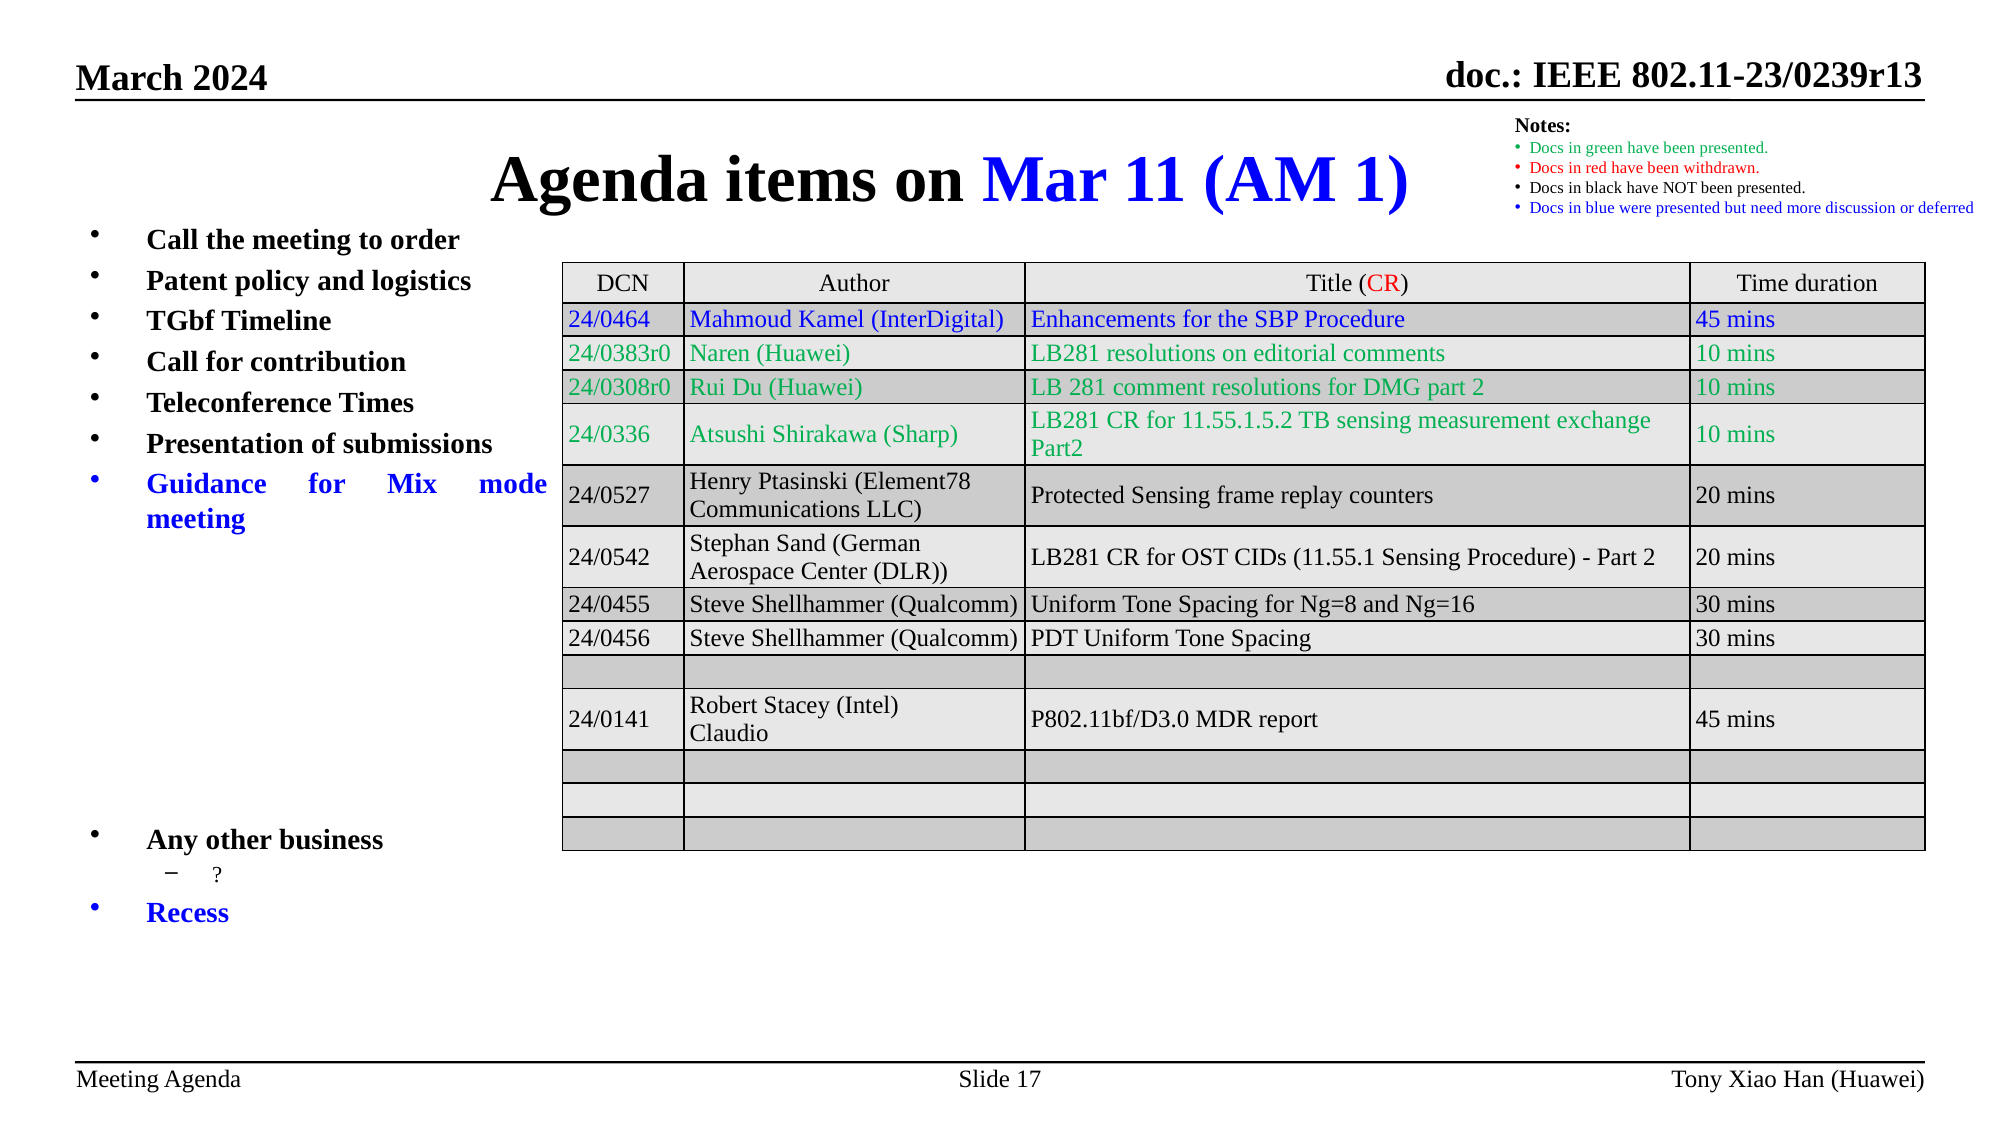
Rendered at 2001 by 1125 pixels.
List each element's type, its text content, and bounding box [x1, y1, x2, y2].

table_cell [1691, 818, 1924, 850]
table_cell [563, 818, 683, 850]
text_box Call the meeting to order Patent policy and logistics TGbf Timeline Call for contribution Teleconference Times Presentation of submissions Guidance for Mix mode meeting Any other business ? Recess [75, 212, 563, 1058]
table_cell 10 mins [1691, 337, 1924, 369]
table_cell Steve Shellhammer (Qualcomm) [685, 622, 1024, 654]
table_cell 20 mins [1691, 527, 1924, 587]
table_cell Rui Du (Huawei) [685, 371, 1024, 403]
table_cell Protected Sensing frame replay counters [1026, 466, 1689, 525]
table_cell 24/0455 [563, 588, 683, 620]
table_cell 24/0542 [563, 527, 683, 587]
table_cell [563, 784, 683, 816]
table_cell Mahmoud Kamel (InterDigital) [685, 304, 1024, 335]
table_cell 30 mins [1691, 622, 1924, 654]
text_box Notes: Docs in green have been presented. Docs in red have been withdrawn. Docs in black have NOT been presented. Docs in blue were presented but need more discussion or deferred [1500, 104, 2000, 246]
table_cell [685, 818, 1024, 850]
table_cell 24/0456 [563, 622, 683, 654]
table_cell Enhancements for the SBP Procedure [1026, 304, 1689, 335]
table_cell LB281 CR for 11.55.1.5.2 TB sensing measurement exchange Part2 [1026, 404, 1689, 464]
table_cell 24/0383r0 [563, 337, 683, 369]
table_cell 20 mins [1691, 466, 1924, 525]
table_cell 24/0308r0 [563, 371, 683, 403]
table_cell 24/0464 [563, 304, 683, 335]
table_cell 24/0527 [563, 466, 683, 525]
table_cell LB 281 comment resolutions for DMG part 2 [1026, 371, 1689, 403]
table_header Time duration [1691, 263, 1924, 302]
table_header Title (CR) [1026, 263, 1689, 302]
table_cell 45 mins [1691, 689, 1924, 749]
table_cell Steve Shellhammer (Qualcomm) [685, 588, 1024, 620]
table_cell 30 mins [1691, 588, 1924, 620]
table_cell 24/0141 [563, 689, 683, 749]
table_cell [685, 784, 1024, 816]
table_cell Stephan Sand (German Aerospace Center (DLR)) [685, 527, 1024, 587]
table_cell 24/0336 [563, 404, 683, 464]
table_cell [563, 751, 683, 782]
table_cell [1691, 784, 1924, 816]
table_cell [685, 656, 1024, 688]
table_cell Atsushi Shirakawa (Sharp) [685, 404, 1024, 464]
table_cell [563, 656, 683, 688]
table_cell [685, 751, 1024, 782]
table_cell 10 mins [1691, 371, 1924, 403]
table_cell 45 mins [1691, 304, 1924, 335]
table_cell Uniform Tone Spacing for Ng=8 and Ng=16 [1026, 588, 1689, 620]
table_header Author [685, 263, 1024, 302]
table_cell P802.11bf/D3.0 MDR report [1026, 689, 1689, 749]
table_cell Robert Stacey (Intel) Claudio [685, 689, 1024, 749]
table_cell [1026, 751, 1689, 782]
table_cell Henry Ptasinski (Element78 Communications LLC) [685, 466, 1024, 525]
table_cell 10 mins [1691, 404, 1924, 464]
table_cell [1691, 656, 1924, 688]
table_cell LB281 resolutions on editorial comments [1026, 337, 1689, 369]
table_cell [1026, 818, 1689, 850]
table_cell Naren (Huawei) [685, 337, 1024, 369]
table_cell LB281 CR for OST CIDs (11.55.1 Sensing Procedure) - Part 2 [1026, 527, 1689, 587]
table_cell PDT Uniform Tone Spacing [1026, 622, 1689, 654]
table_cell [1026, 784, 1689, 816]
text_box Agenda items on Mar 11 (AM 1) [262, 87, 1638, 262]
table_cell [1026, 656, 1689, 688]
table_header DCN [563, 263, 683, 302]
table_cell [1691, 751, 1924, 782]
